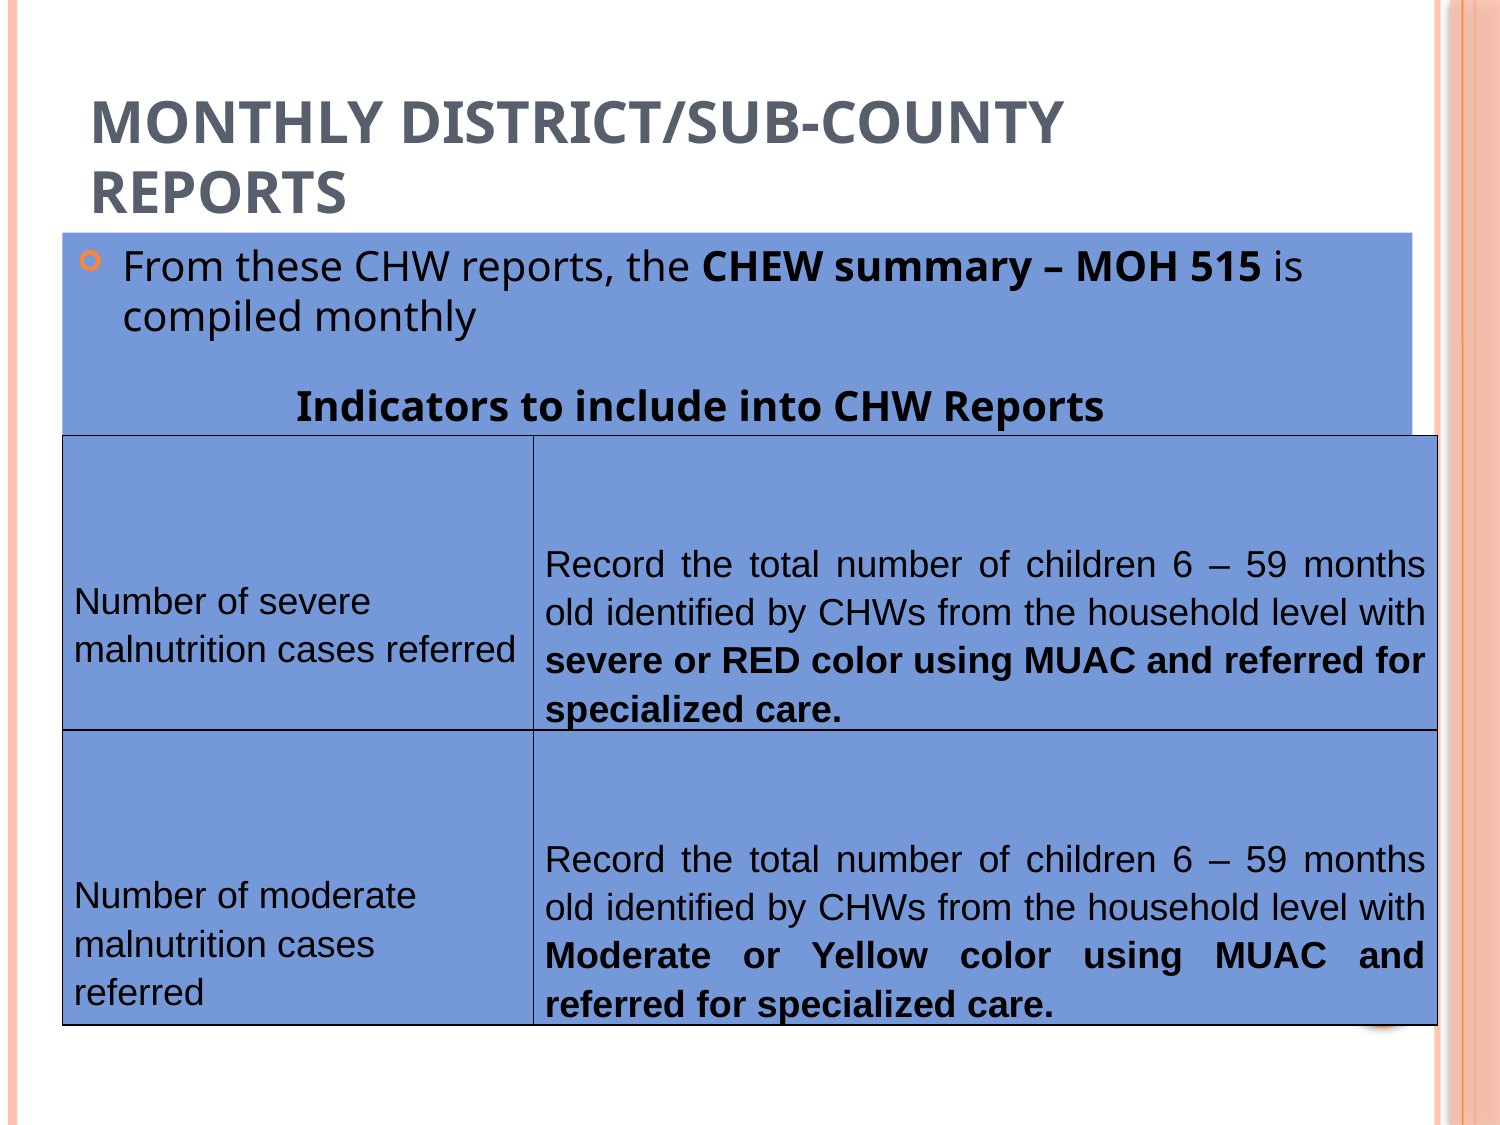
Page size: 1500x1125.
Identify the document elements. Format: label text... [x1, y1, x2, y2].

table_header Record the total number of children 6 – 59 months old identified by CHWs from the household level with severe or RED color using MUAC and referred for specialized care. [534, 436, 1437, 729]
table_header Number of severe malnutrition cases referred [63, 436, 533, 729]
text_box Indicators to include into CHW Reports [271, 372, 1121, 438]
title Monthly District/Sub-County Reports [75, 45, 1300, 232]
list From these CHW reports, the CHEW summary – MOH 515 is compiled monthly [62, 232, 1413, 435]
table_cell Record the total number of children 6 – 59 months old identified by CHWs from the household level with Moderate or Yellow color using MUAC and referred for specialized care. [534, 731, 1437, 1024]
table_cell Number of moderate malnutrition cases referred [63, 731, 533, 1024]
